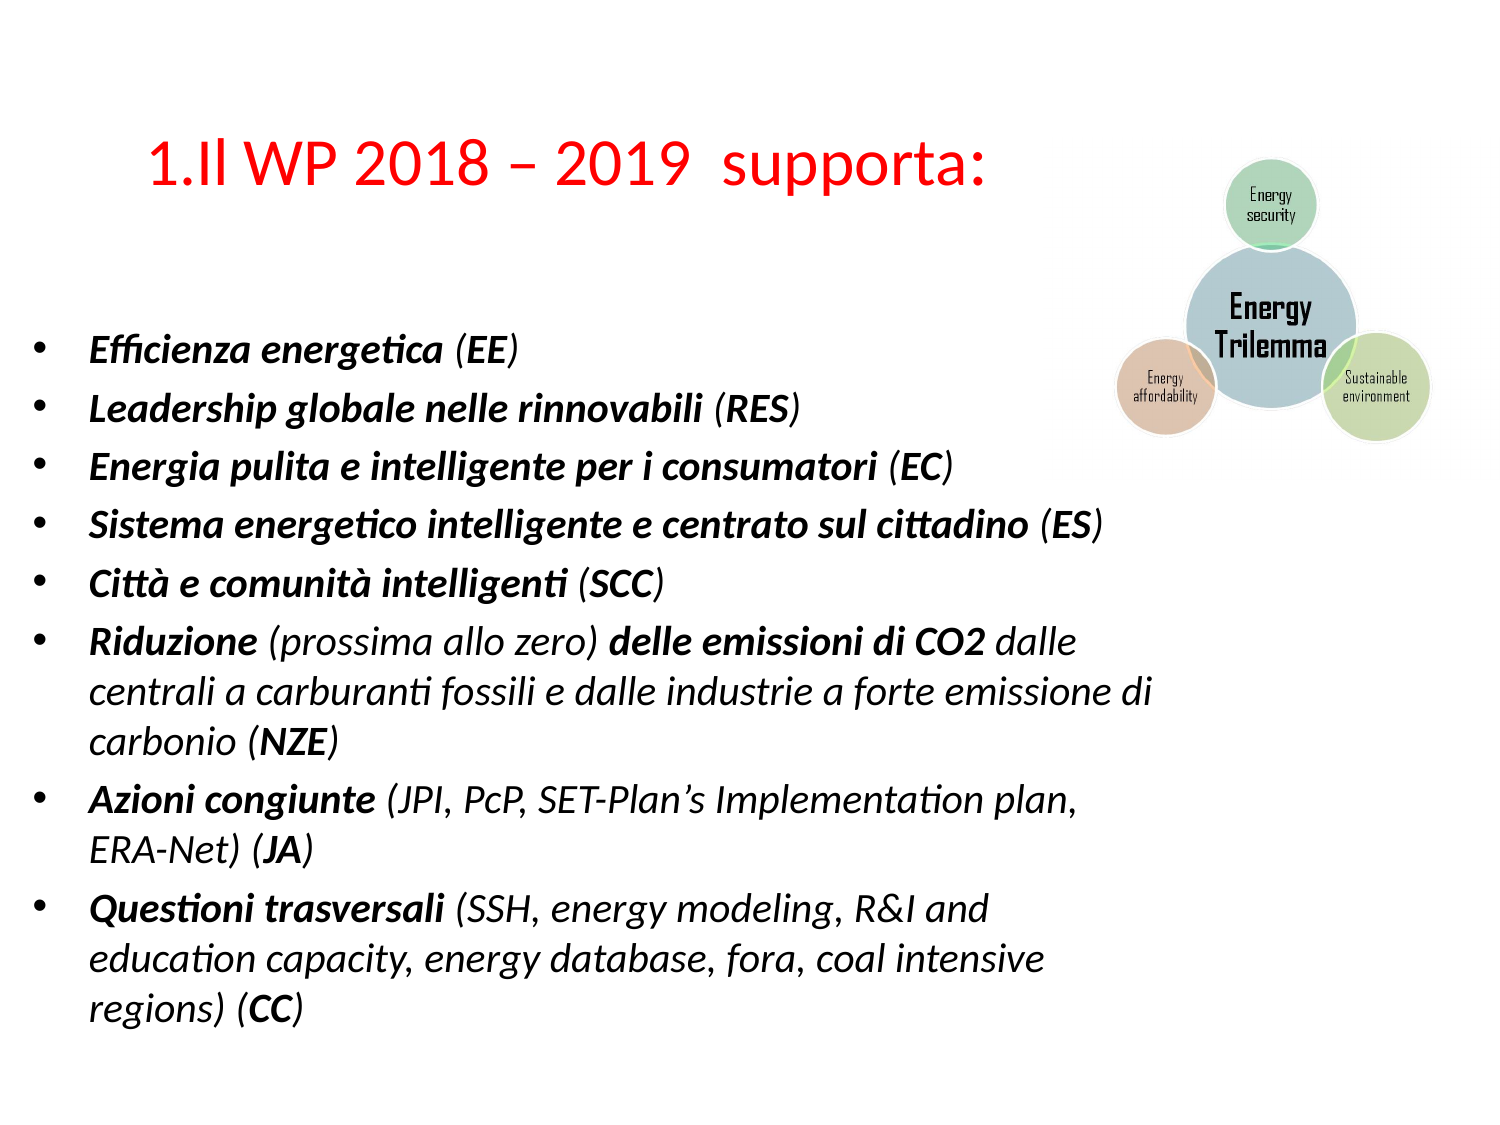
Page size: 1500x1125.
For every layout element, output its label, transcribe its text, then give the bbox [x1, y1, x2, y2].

picture [1042, 136, 1500, 481]
title 1.Il WP 2018 – 2019 supporta: [76, 78, 1058, 234]
list Efficienza energetica (EE) Leadership globale nelle rinnovabili (RES) Energia pulita e intelligente per i consumatori (EC) Sistema energetico intelligente e centrato sul cittadino (ES) Città e comunità intelligenti (SCC) Riduzione (prossima allo zero) delle emissioni di CO2 dalle centrali a carburanti fossili e dalle industrie a forte emissione di carbonio (NZE) Azioni congiunte (JPI, PcP, SET-Plan’s Implementation plan, ERA-Net) (JA) Questioni trasversali (SSH, energy modeling, R&I and education capacity, energy database, fora, coal intensive regions) (CC) [17, 314, 1176, 1057]
